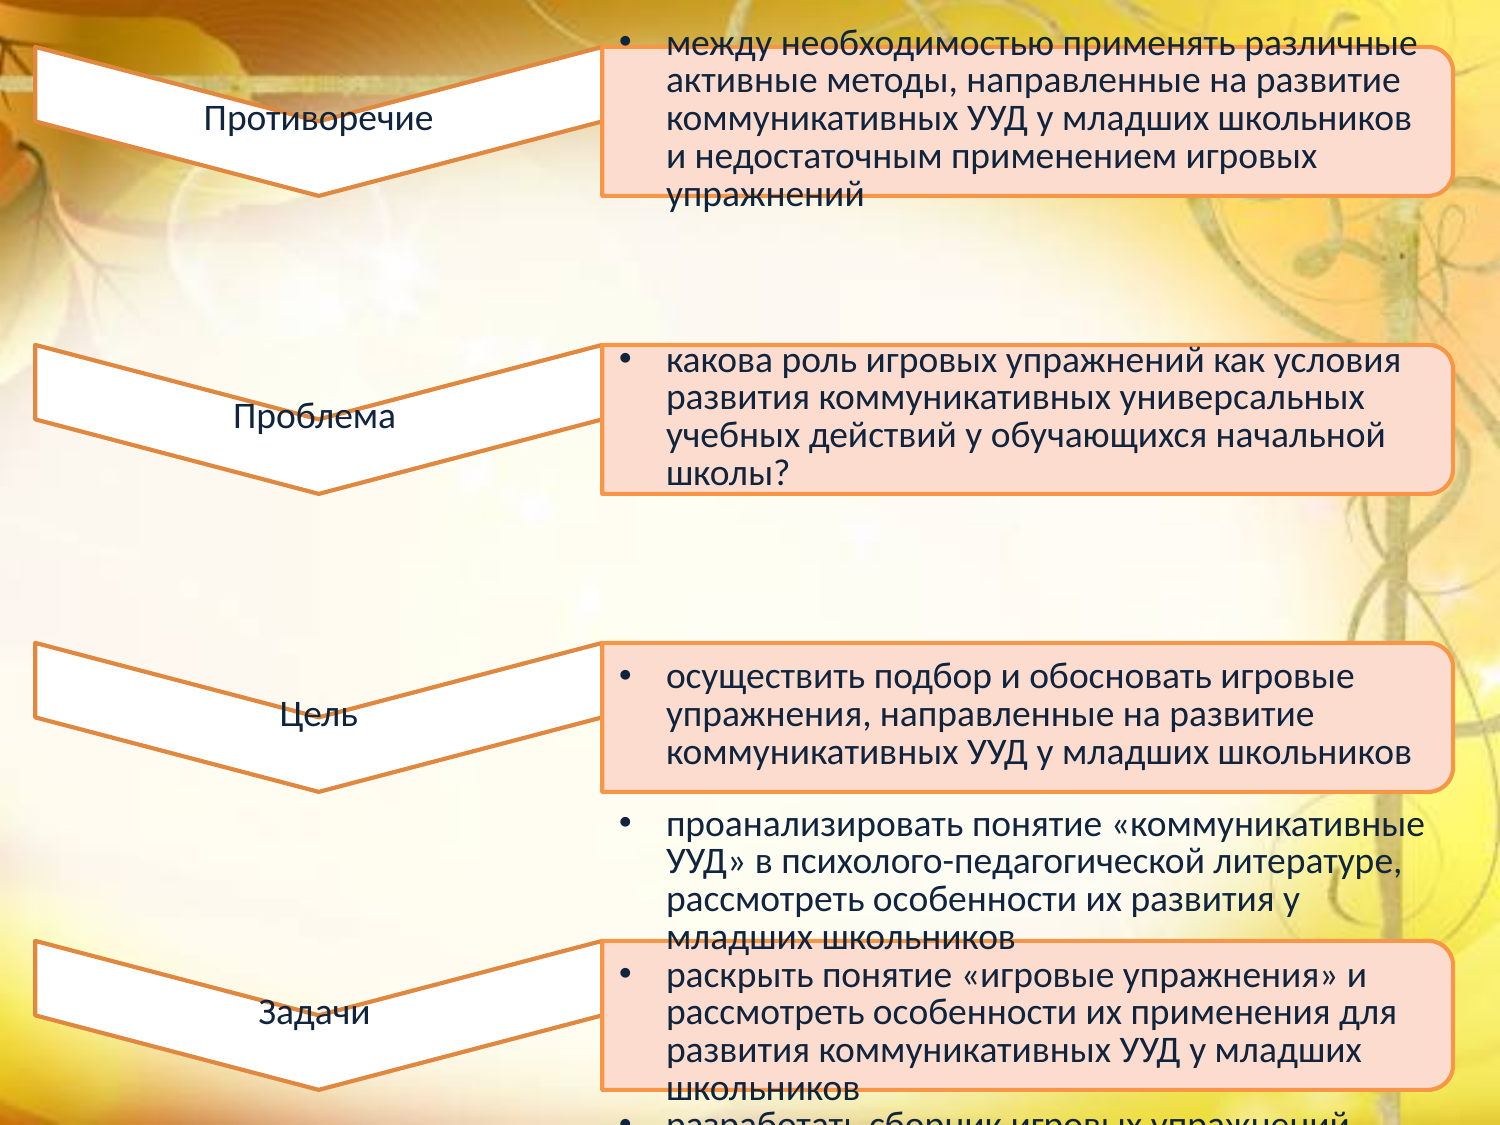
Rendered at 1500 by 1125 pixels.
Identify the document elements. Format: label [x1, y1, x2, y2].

picture [782, 1121, 792, 1125]
picture [0, 0, 1500, 1125]
picture [1068, 1121, 1078, 1125]
text_box [34, 46, 1454, 1091]
picture [909, 1121, 919, 1125]
